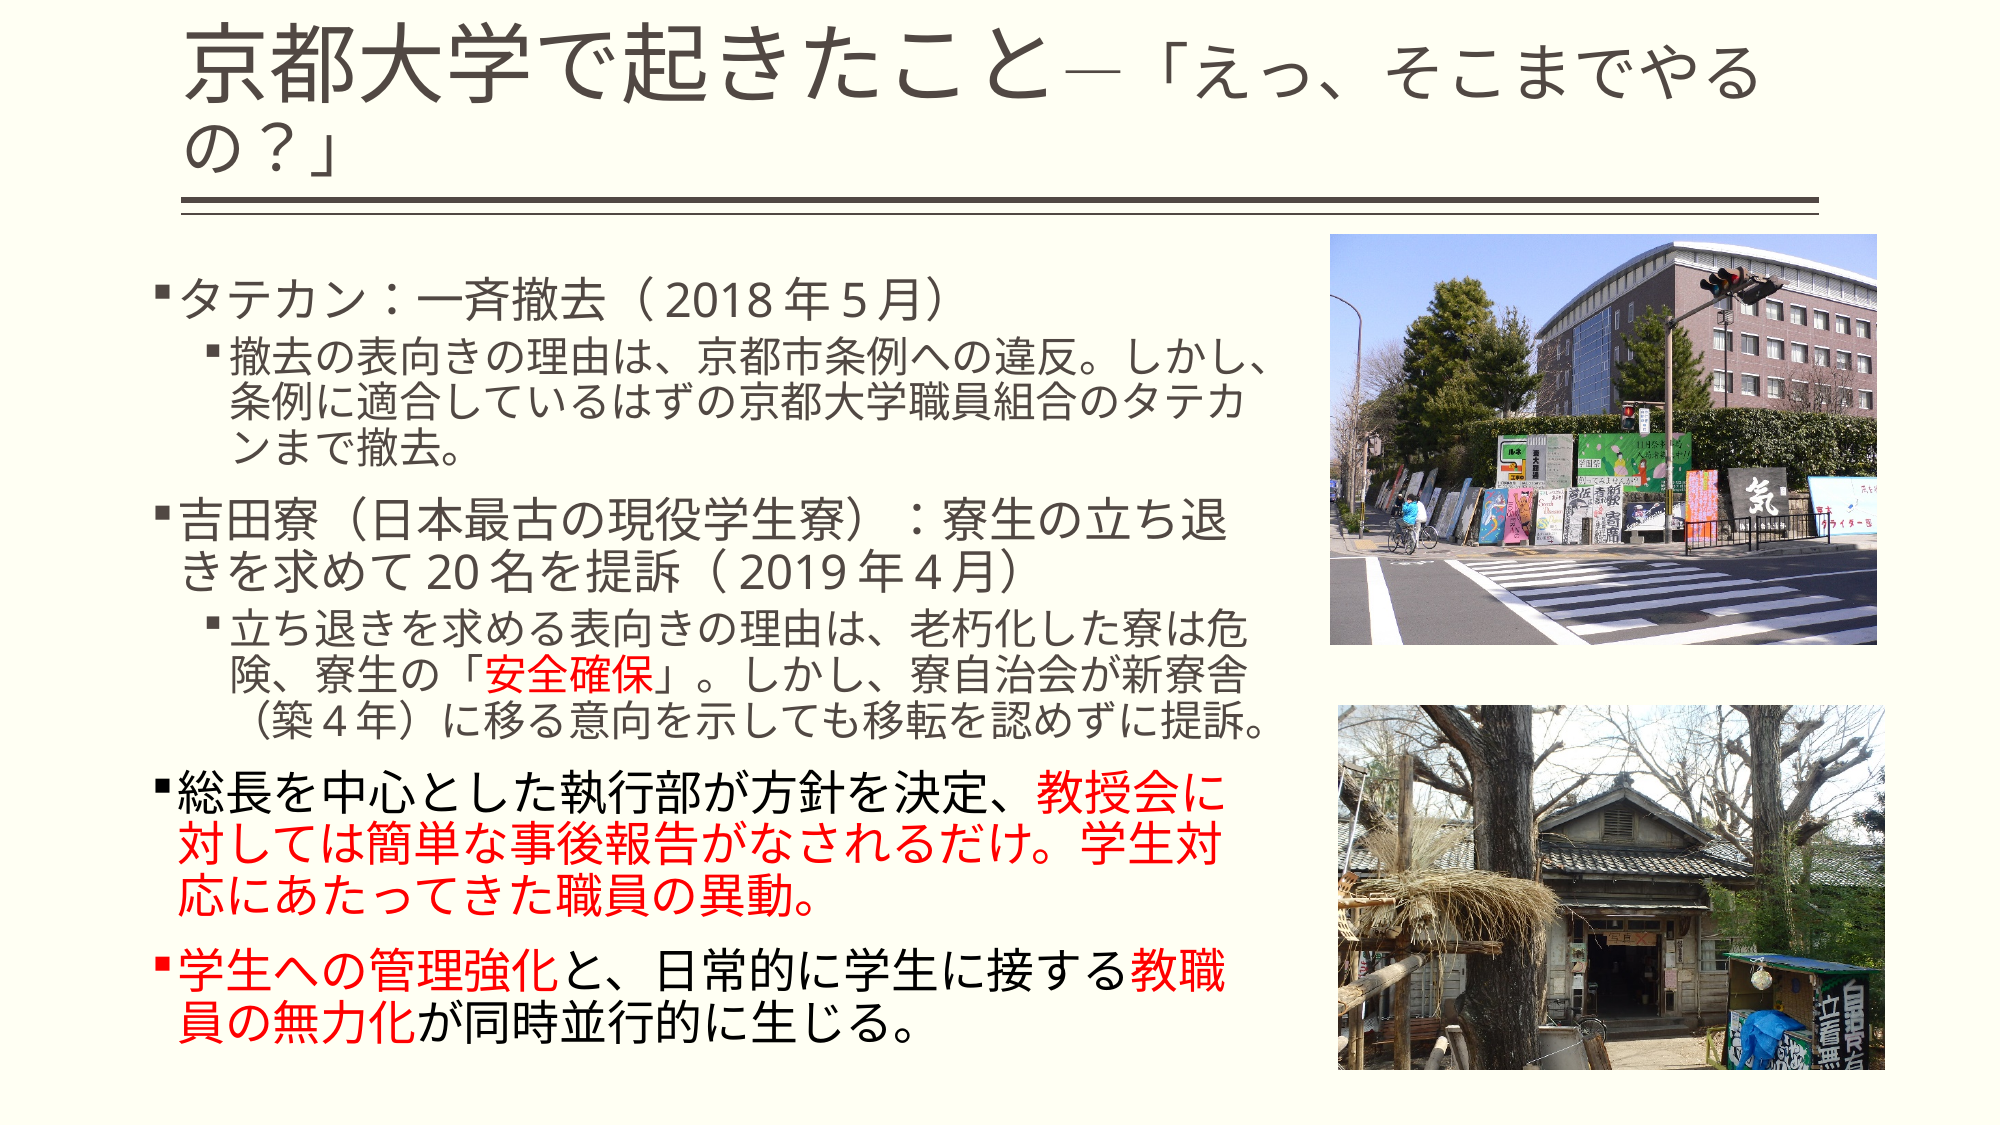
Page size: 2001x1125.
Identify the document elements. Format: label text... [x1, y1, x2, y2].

title 京都大学で起きたこと―「えっ、そこまでやるの？」 [181, 12, 1819, 193]
picture [1337, 705, 1885, 1070]
picture [1330, 234, 1877, 645]
list タテカン：一斉撤去（2018年5月） 撤去の表向きの理由は、京都市条例への違反。しかし、条例に適合しているはずの京都大学職員組合のタテカンまで撤去。 吉田寮（日本最古の現役学生寮）：寮生の立ち退きを求めて20名を提訴（2019年4月） 立ち退きを求める表向きの理由は、老朽化した寮は危険、寮生の「安全確保」。しかし、寮自治会が新寮舎（築4年）に移る意向を示しても移転を認めずに提訴。 総長を中心とした執行部が方針を決定、教授会に対しては簡単な事後報告がなされるだけ。学生対応にあたってきた職員の異動。 学生への管理強化と、日常的に学生に接する教職員の無力化が同時並行的に生じる。 [151, 268, 1266, 1070]
